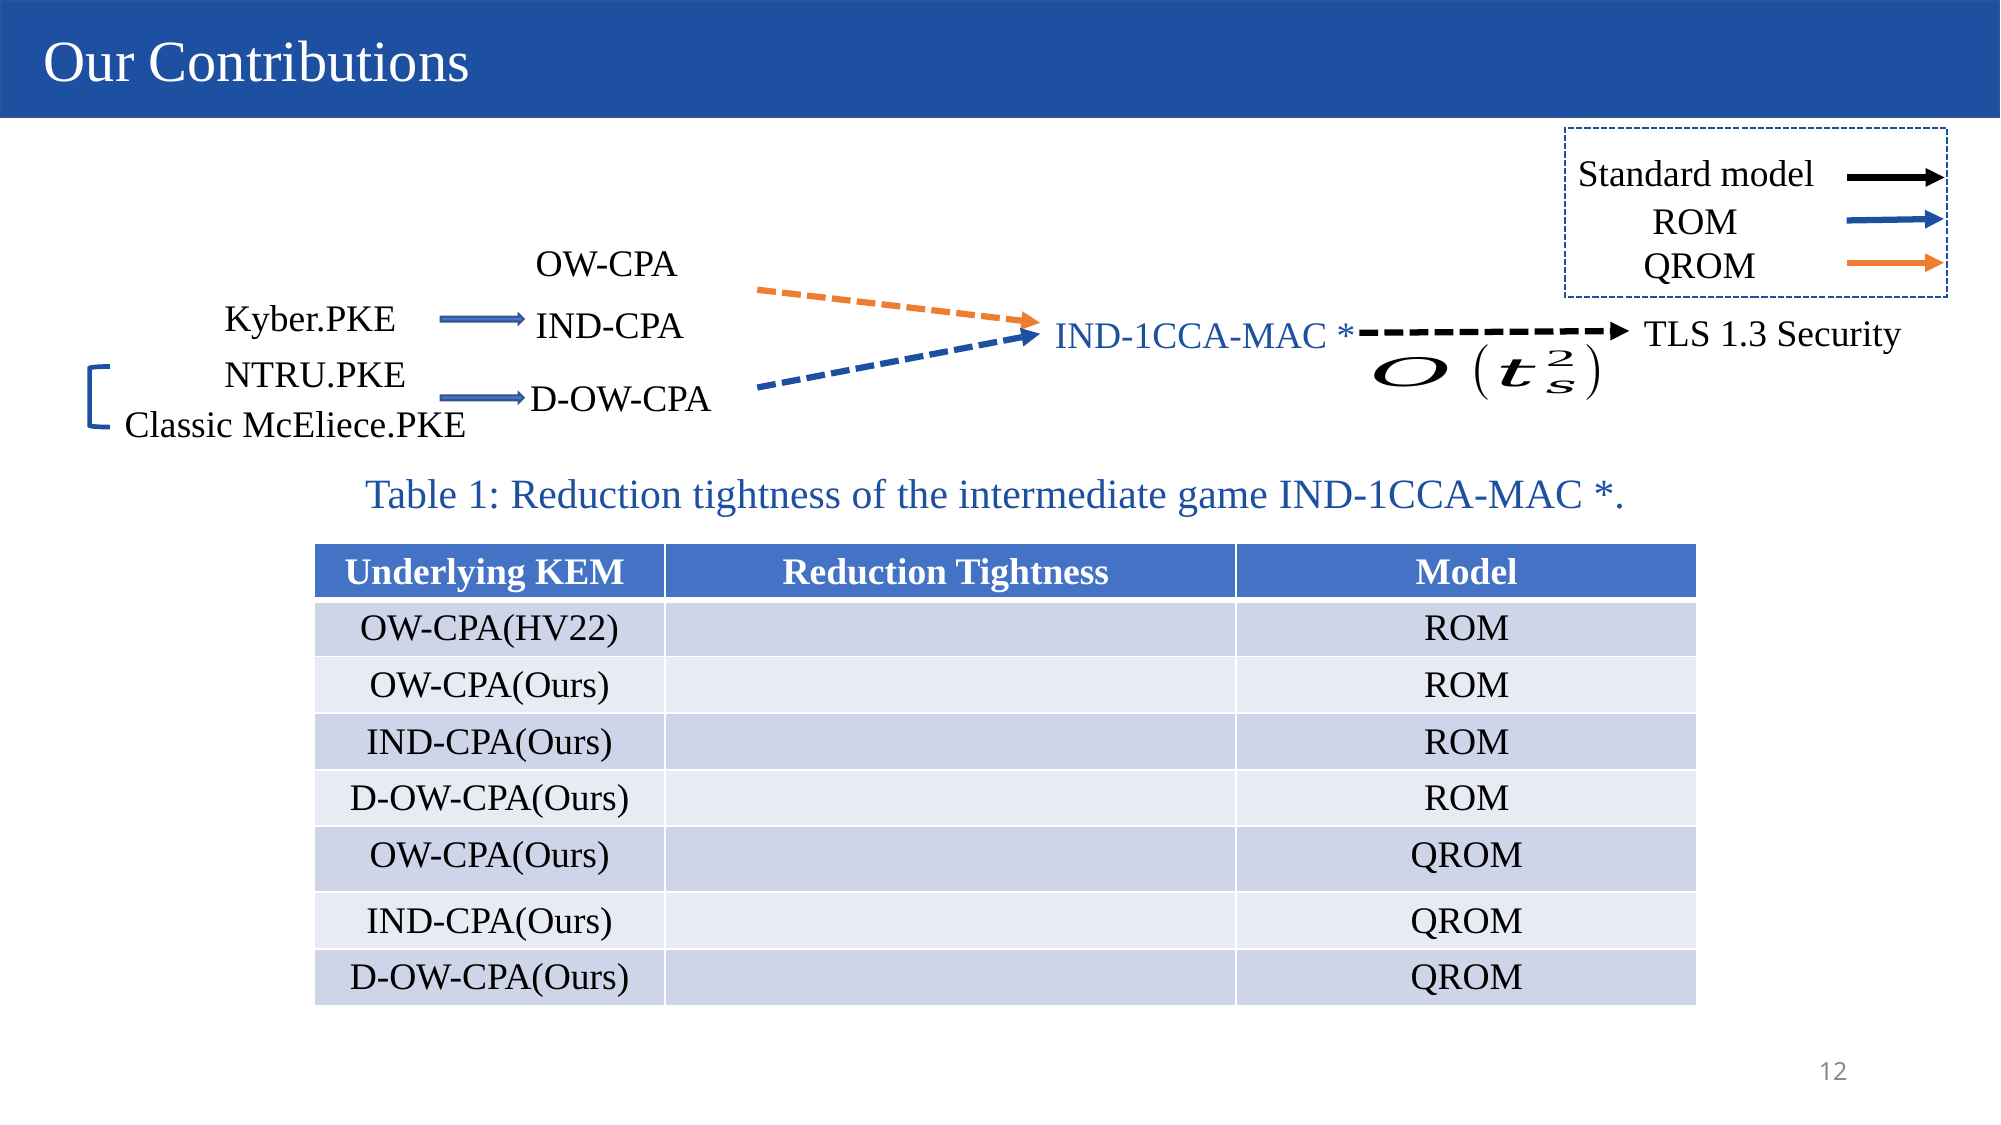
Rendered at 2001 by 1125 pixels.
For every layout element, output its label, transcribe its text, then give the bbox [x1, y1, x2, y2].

text_box OW-CPA [520, 231, 711, 292]
text_box IND-1CCA-MAC * [1040, 303, 1490, 364]
text_box Our Contributions [0, 0, 2000, 118]
text_box [439, 390, 526, 406]
text_box [89, 365, 110, 428]
text_box [439, 311, 526, 327]
text_box Kyber.PKE [209, 286, 469, 347]
text_box TLS 1.3 Security [1629, 301, 1982, 361]
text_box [757, 289, 1040, 323]
text_box IND-CPA [520, 293, 711, 354]
text_box Table 1: Reduction tightness of the intermediate game IND-1CCA-MAC *. [350, 459, 1661, 525]
slide_number 12 [1412, 1042, 1863, 1103]
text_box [757, 334, 1040, 388]
text_box [1564, 127, 1948, 298]
text_box D-OW-CPA [515, 366, 786, 427]
text_box NTRU.PKE [209, 347, 469, 392]
text_box Classic McEliece.PKE [109, 392, 548, 453]
